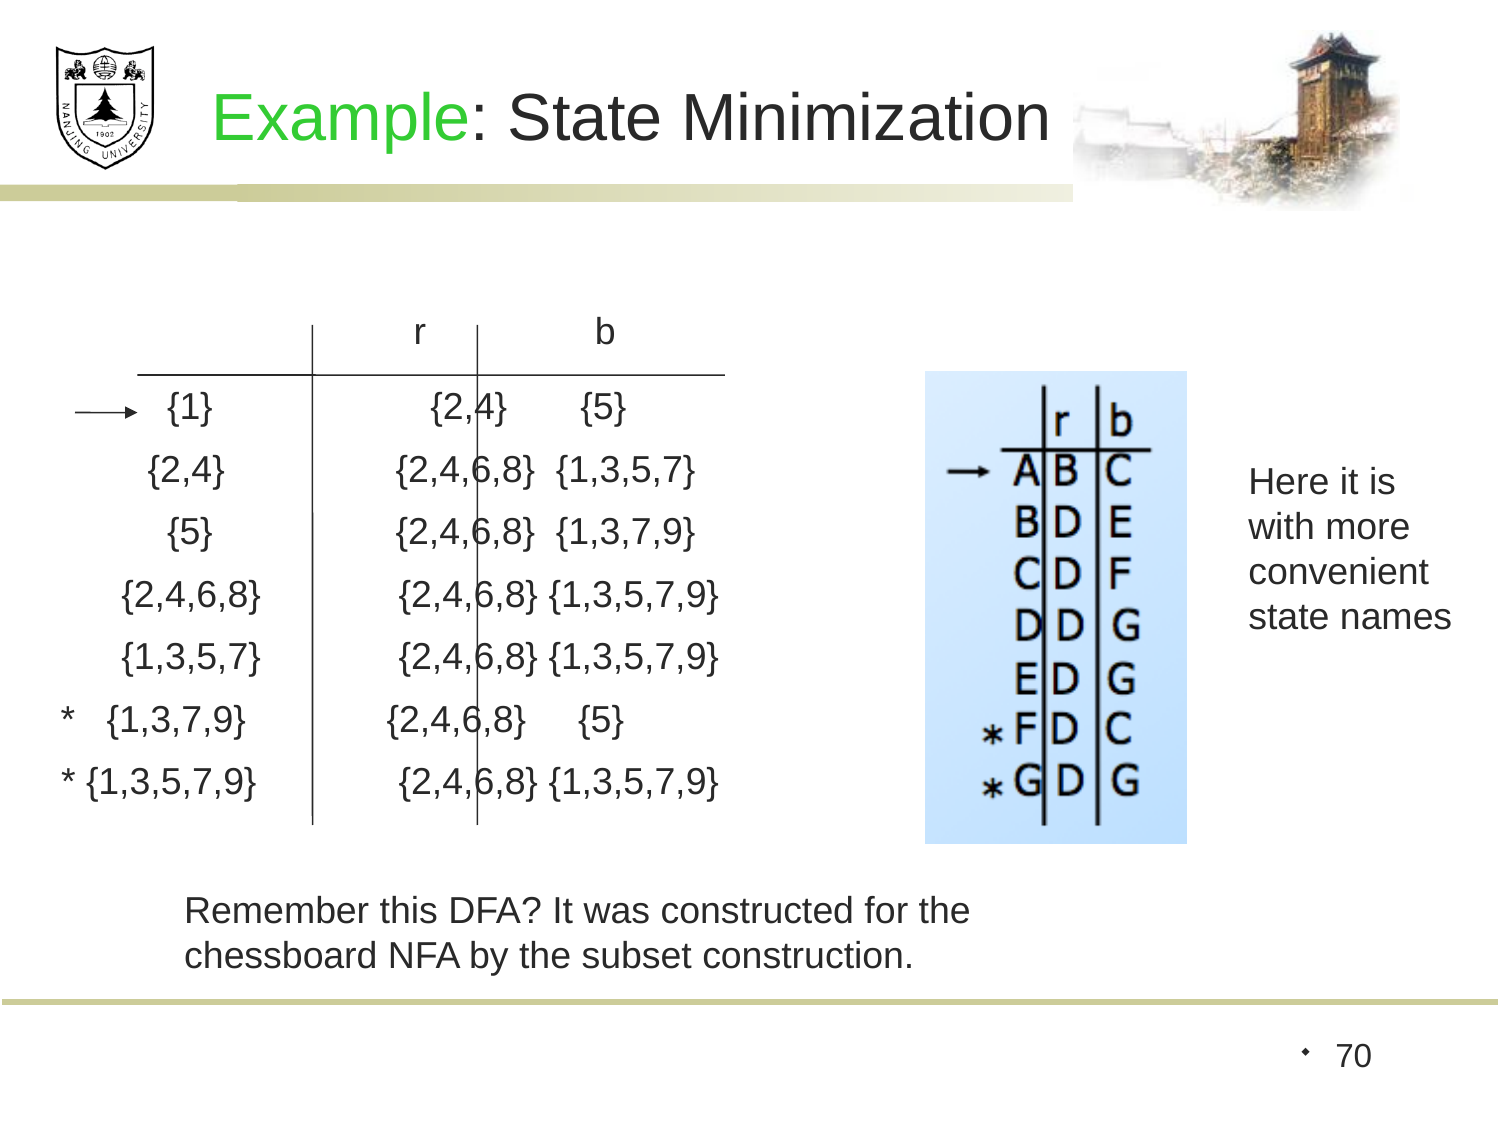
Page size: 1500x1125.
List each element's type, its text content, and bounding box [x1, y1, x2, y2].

title Example: State Minimization [171, 66, 1093, 161]
picture [2, 999, 1498, 1005]
picture [924, 371, 1187, 844]
text_box Here it is with more convenient state names [1233, 449, 1468, 645]
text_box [0, 299, 807, 826]
picture [1073, 30, 1400, 211]
text_box Remember this DFA? It was constructed for the chessboard NFA by the subset construction. [169, 879, 987, 984]
slide_number 70 [1234, 1030, 1388, 1107]
picture [50, 42, 160, 173]
